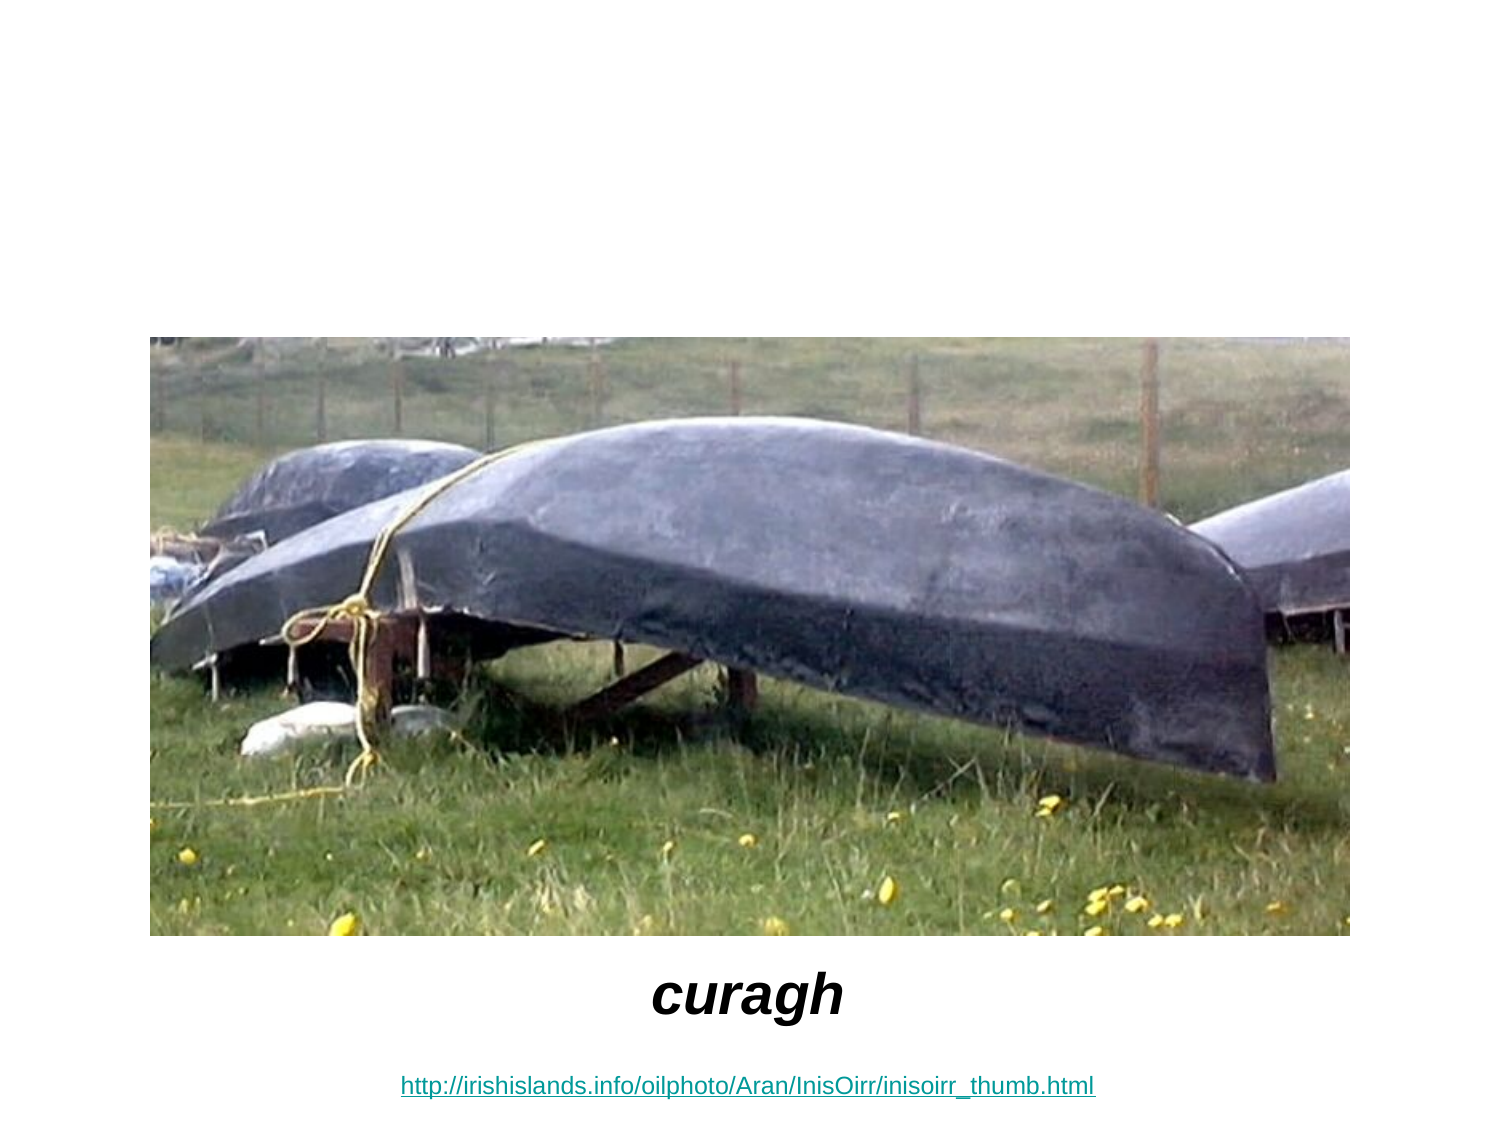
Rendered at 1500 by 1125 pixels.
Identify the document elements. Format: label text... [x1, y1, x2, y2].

picture [149, 337, 1351, 937]
text_box http://irishislands.info/oilphoto/Aran/InisOirr/inisoirr_thumb.html [385, 1062, 1111, 1108]
text_box curagh [546, 949, 950, 1034]
